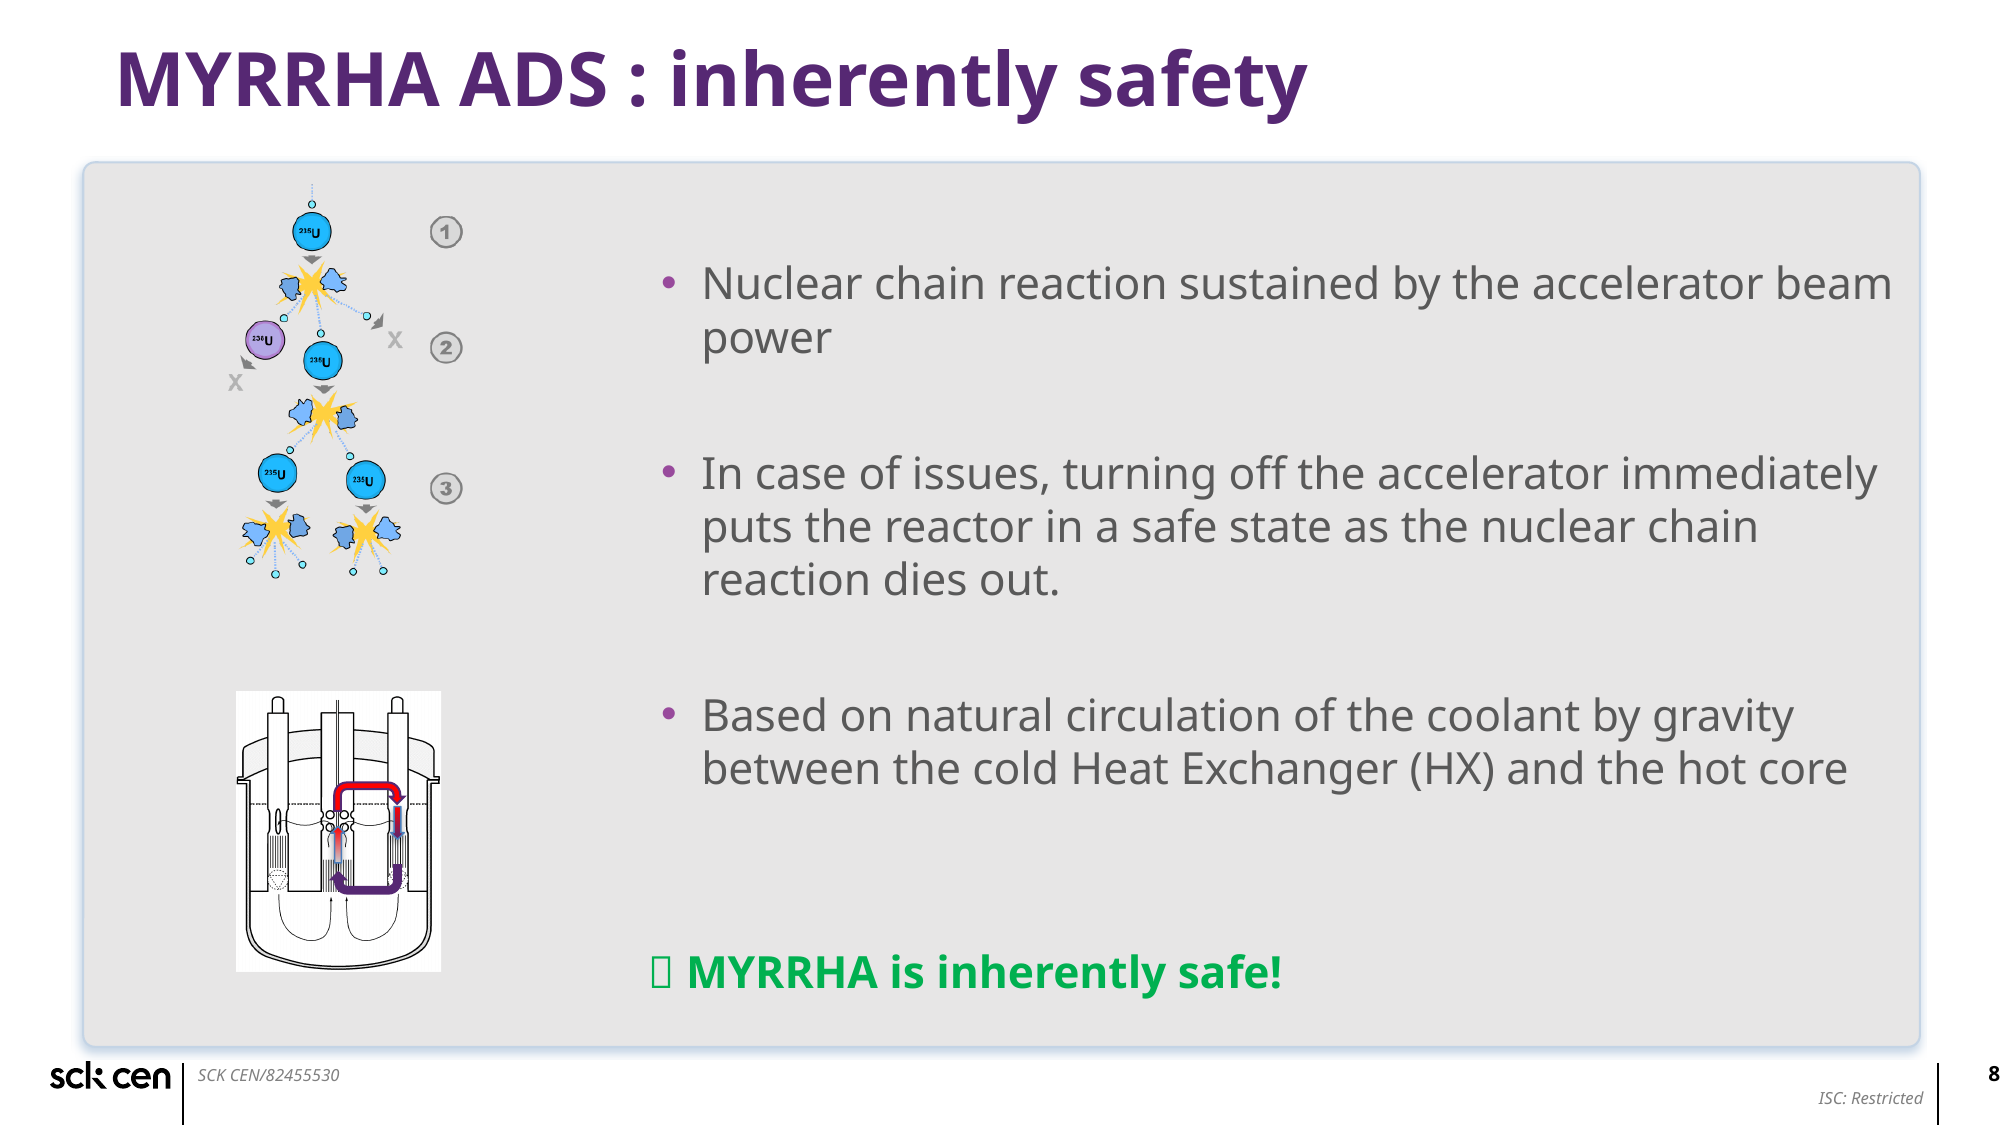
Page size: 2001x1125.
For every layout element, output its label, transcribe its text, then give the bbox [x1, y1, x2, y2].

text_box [236, 691, 442, 972]
title MYRRHA ADS : inherently safety [99, 3, 1900, 161]
list Nuclear chain reaction sustained by the accelerator beam power In case of issues, turning off the accelerator immediately puts the reactor in a safe state as the nuclear chain reaction dies out. Based on natural circulation of the coolant by gravity between the cold Heat Exchanger (HX) and the hot core  MYRRHA is inherently safe! [632, 248, 1931, 1013]
picture [204, 176, 472, 587]
slide_number 8 [1550, 1060, 2000, 1099]
